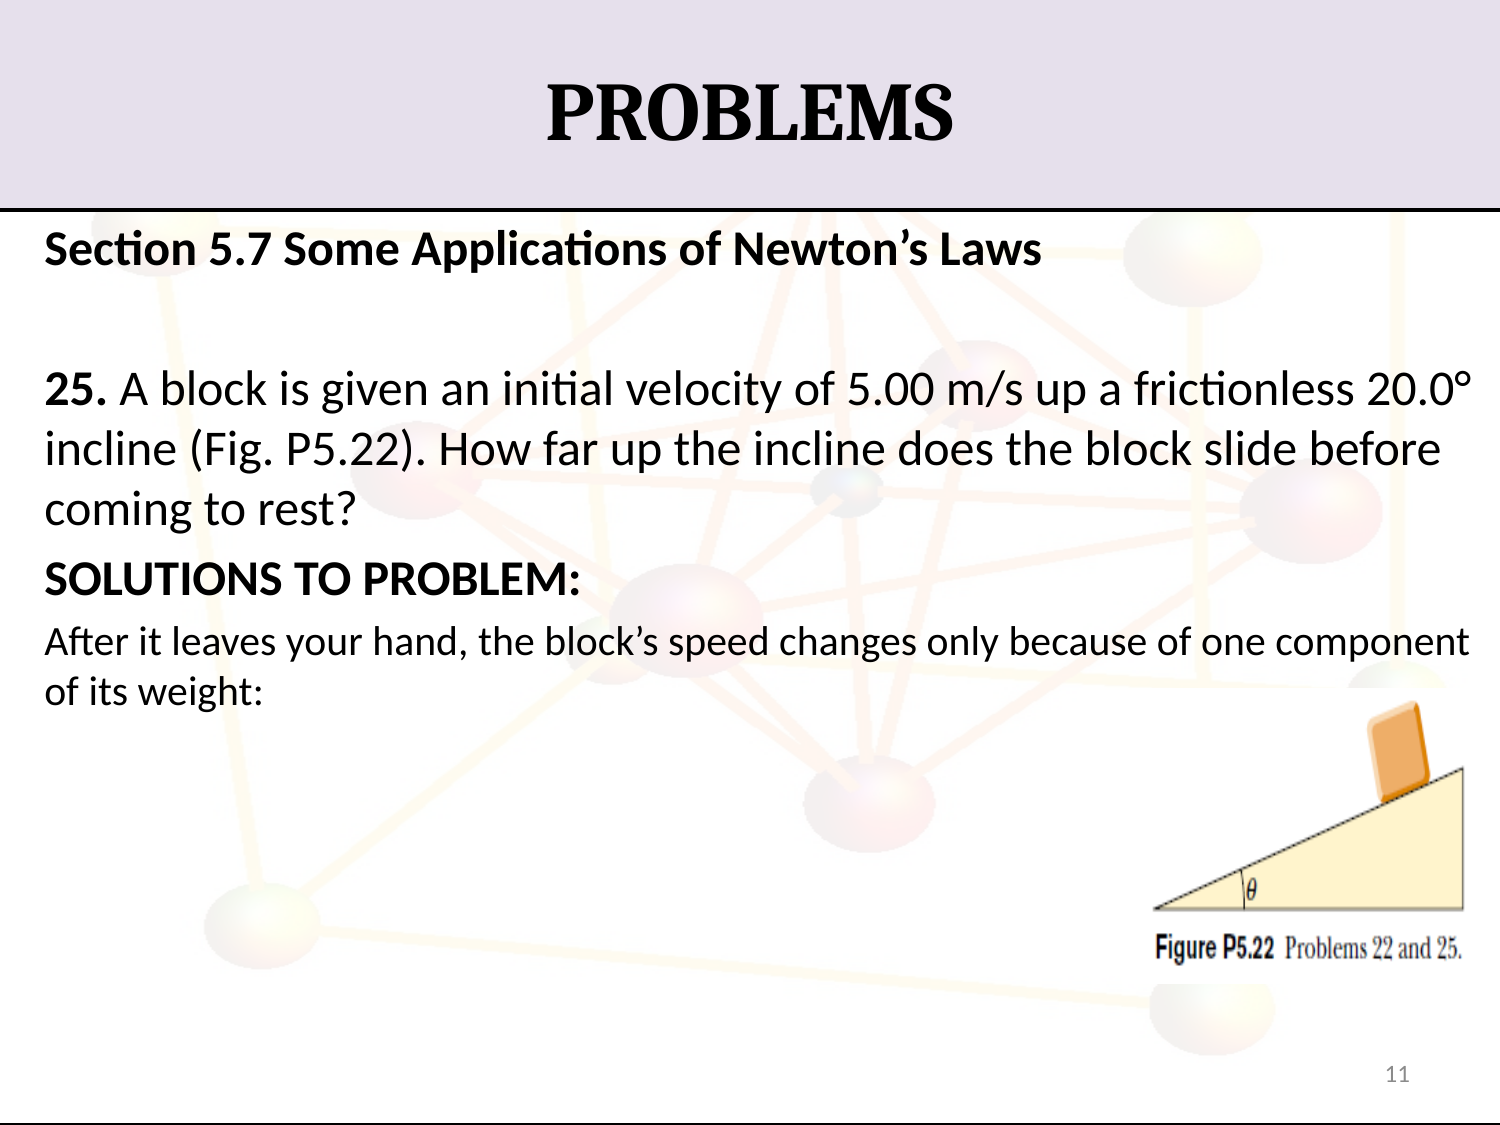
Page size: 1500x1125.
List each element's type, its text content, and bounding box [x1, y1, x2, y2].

text_box [0, 0, 1500, 208]
text_box [0, 208, 1500, 1125]
picture [1131, 688, 1500, 985]
title PROBLEMS [75, 13, 1425, 201]
slide_number 11 [1074, 1042, 1425, 1103]
